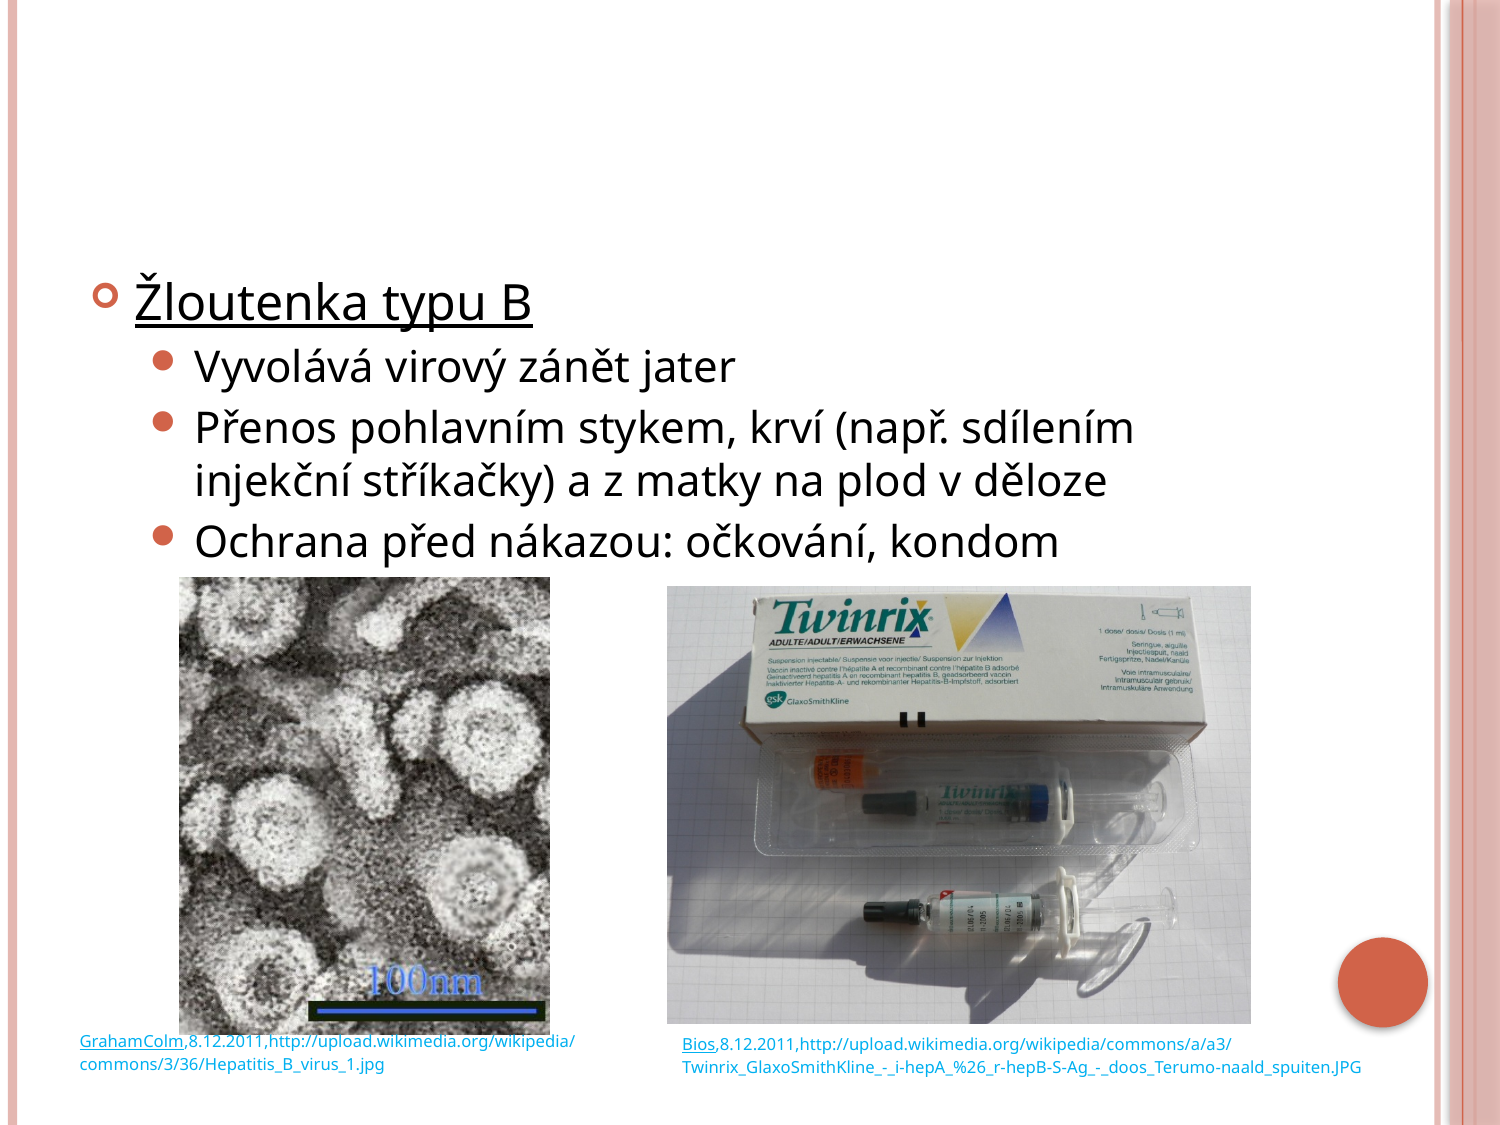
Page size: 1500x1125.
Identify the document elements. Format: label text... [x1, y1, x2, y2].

picture [666, 585, 1251, 1024]
list Žloutenka typu B Vyvolává virový zánět jater Přenos pohlavním stykem, krví (např. sdílením injekční stříkačky) a z matky na plod v děloze Ochrana před nákazou: očkování, kondom [75, 262, 1300, 1062]
text_box GrahamColm,8.12.2011,http://upload.wikimedia.org/wikipedia/commons/3/36/Hepatitis_B_virus_1.jpg [64, 1023, 644, 1081]
text_box Bios,8.12.2011,http://upload.wikimedia.org/wikipedia/commons/a/a3/Twinrix_GlaxoSmithKline_-_i-hepA_%26_r-hepB-S-Ag_-_doos_Terumo-naald_spuiten.JPG [667, 1026, 1418, 1085]
picture [178, 577, 550, 1036]
